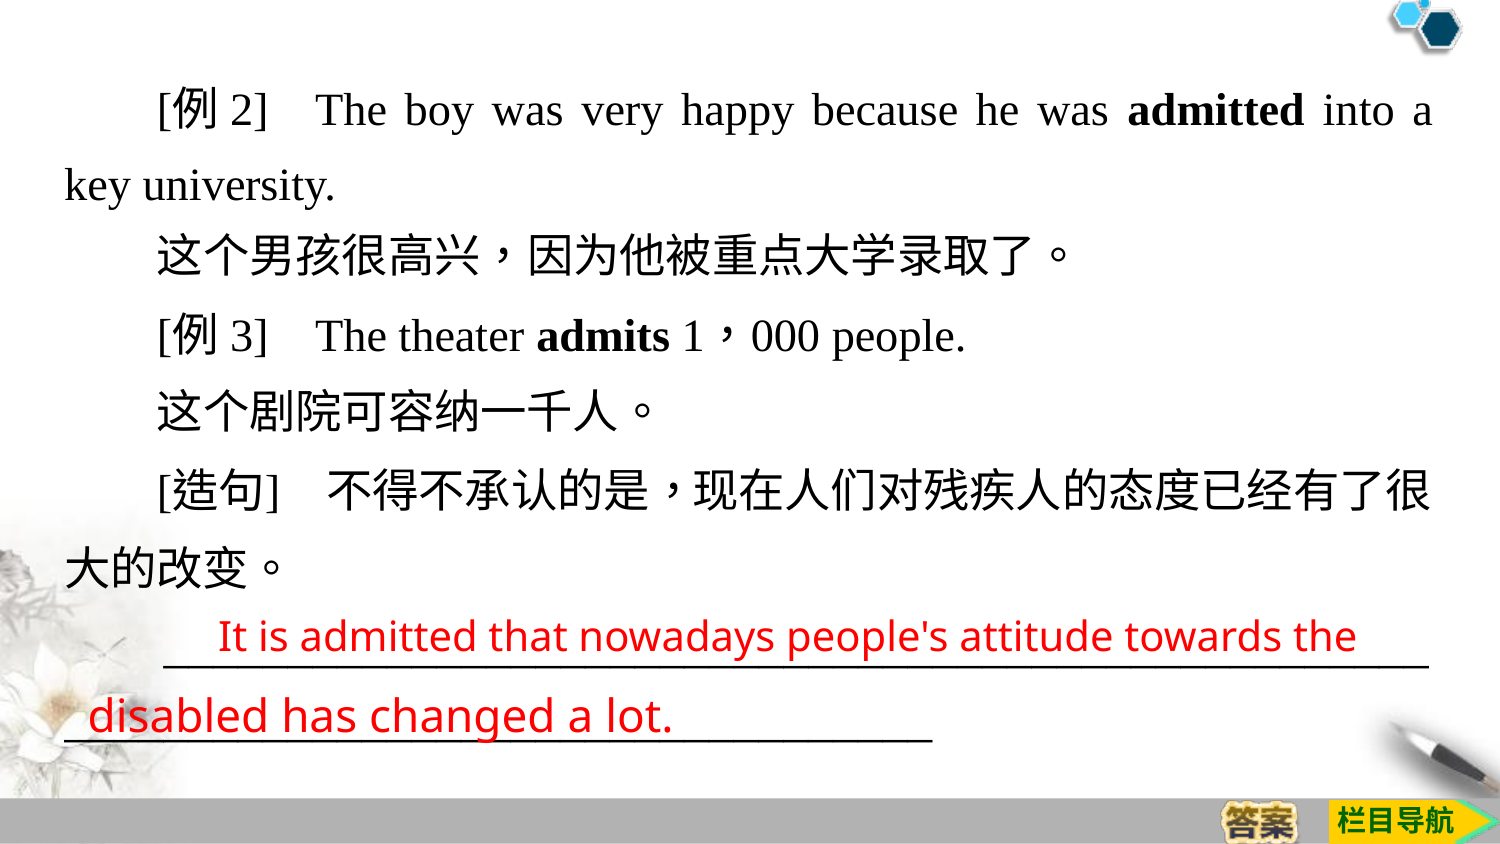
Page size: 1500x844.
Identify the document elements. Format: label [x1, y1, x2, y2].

picture [1329, 800, 1500, 844]
text_box [64, 79, 1436, 765]
picture [0, 0, 1500, 798]
picture [1219, 799, 1301, 844]
